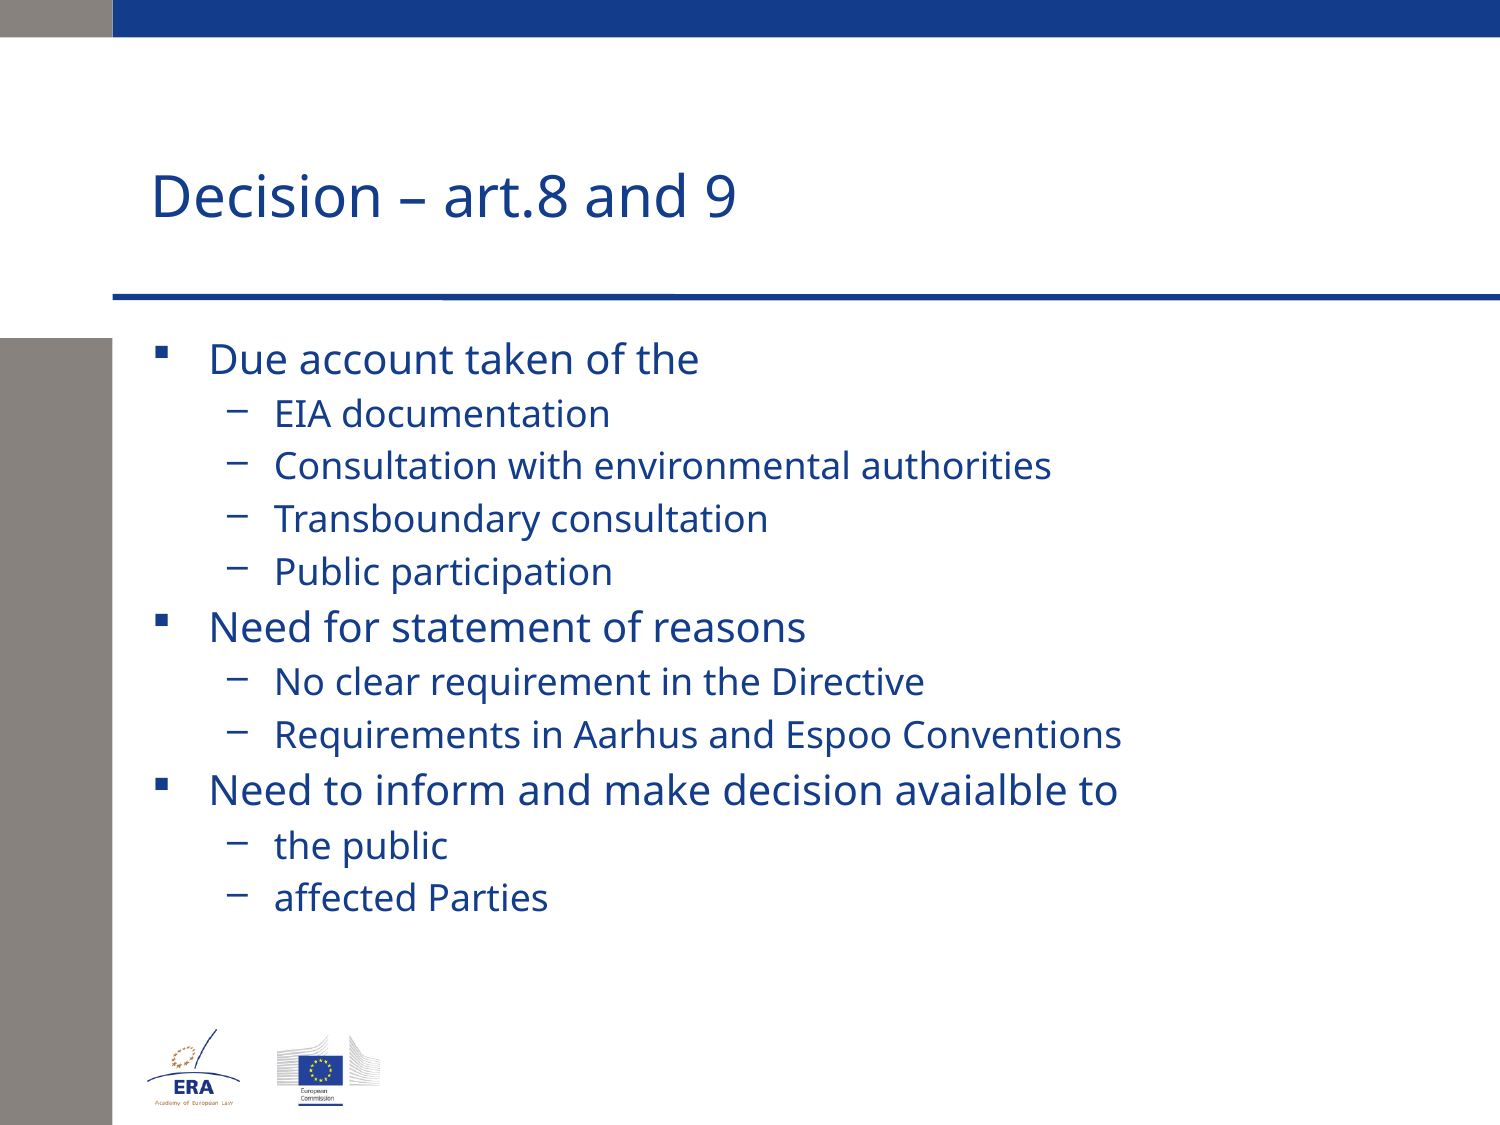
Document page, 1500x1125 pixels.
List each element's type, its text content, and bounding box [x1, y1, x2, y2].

picture [147, 1029, 240, 1106]
title Decision – art.8 and 9 [135, 125, 1236, 264]
list Due account taken of the EIA documentation Consultation with environmental authorities Transboundary consultation Public participation Need for statement of reasons No clear requirement in the Directive Requirements in Aarhus and Espoo Conventions Need to inform and make decision avaialble to the public affected Parties [136, 324, 1388, 1001]
picture [277, 1034, 380, 1106]
